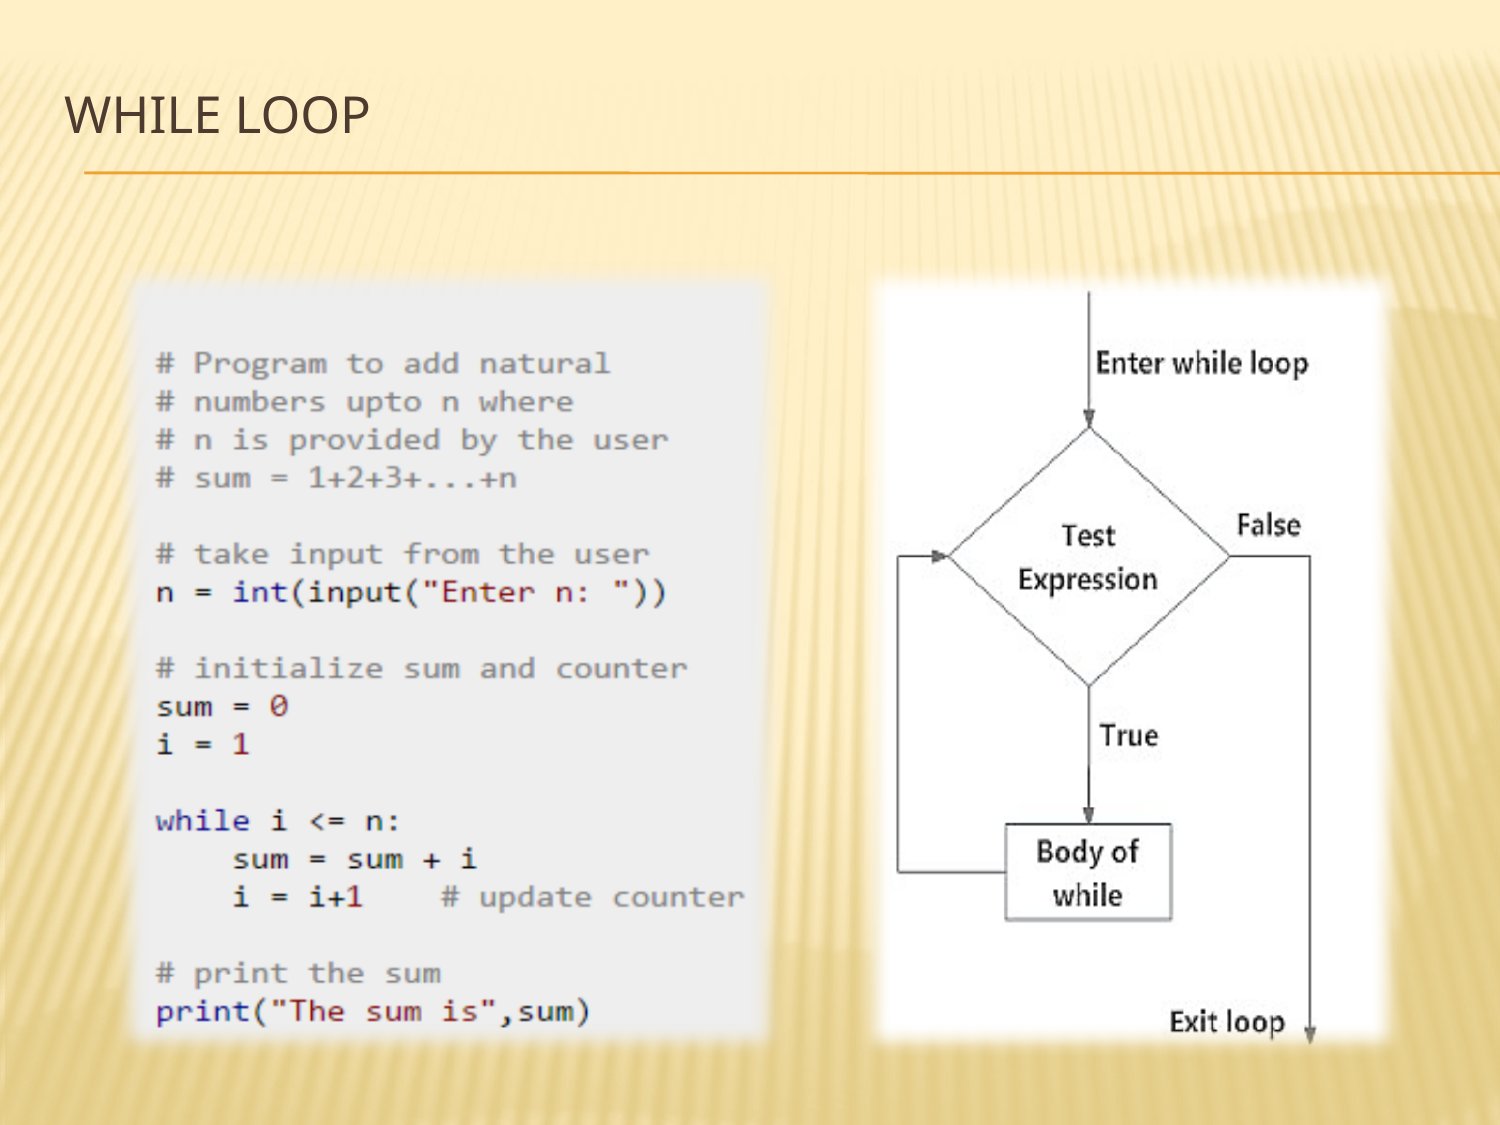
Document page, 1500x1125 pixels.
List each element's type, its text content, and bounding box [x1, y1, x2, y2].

picture [111, 261, 786, 1059]
picture [855, 261, 1406, 1059]
title while Loop [49, 75, 1475, 213]
